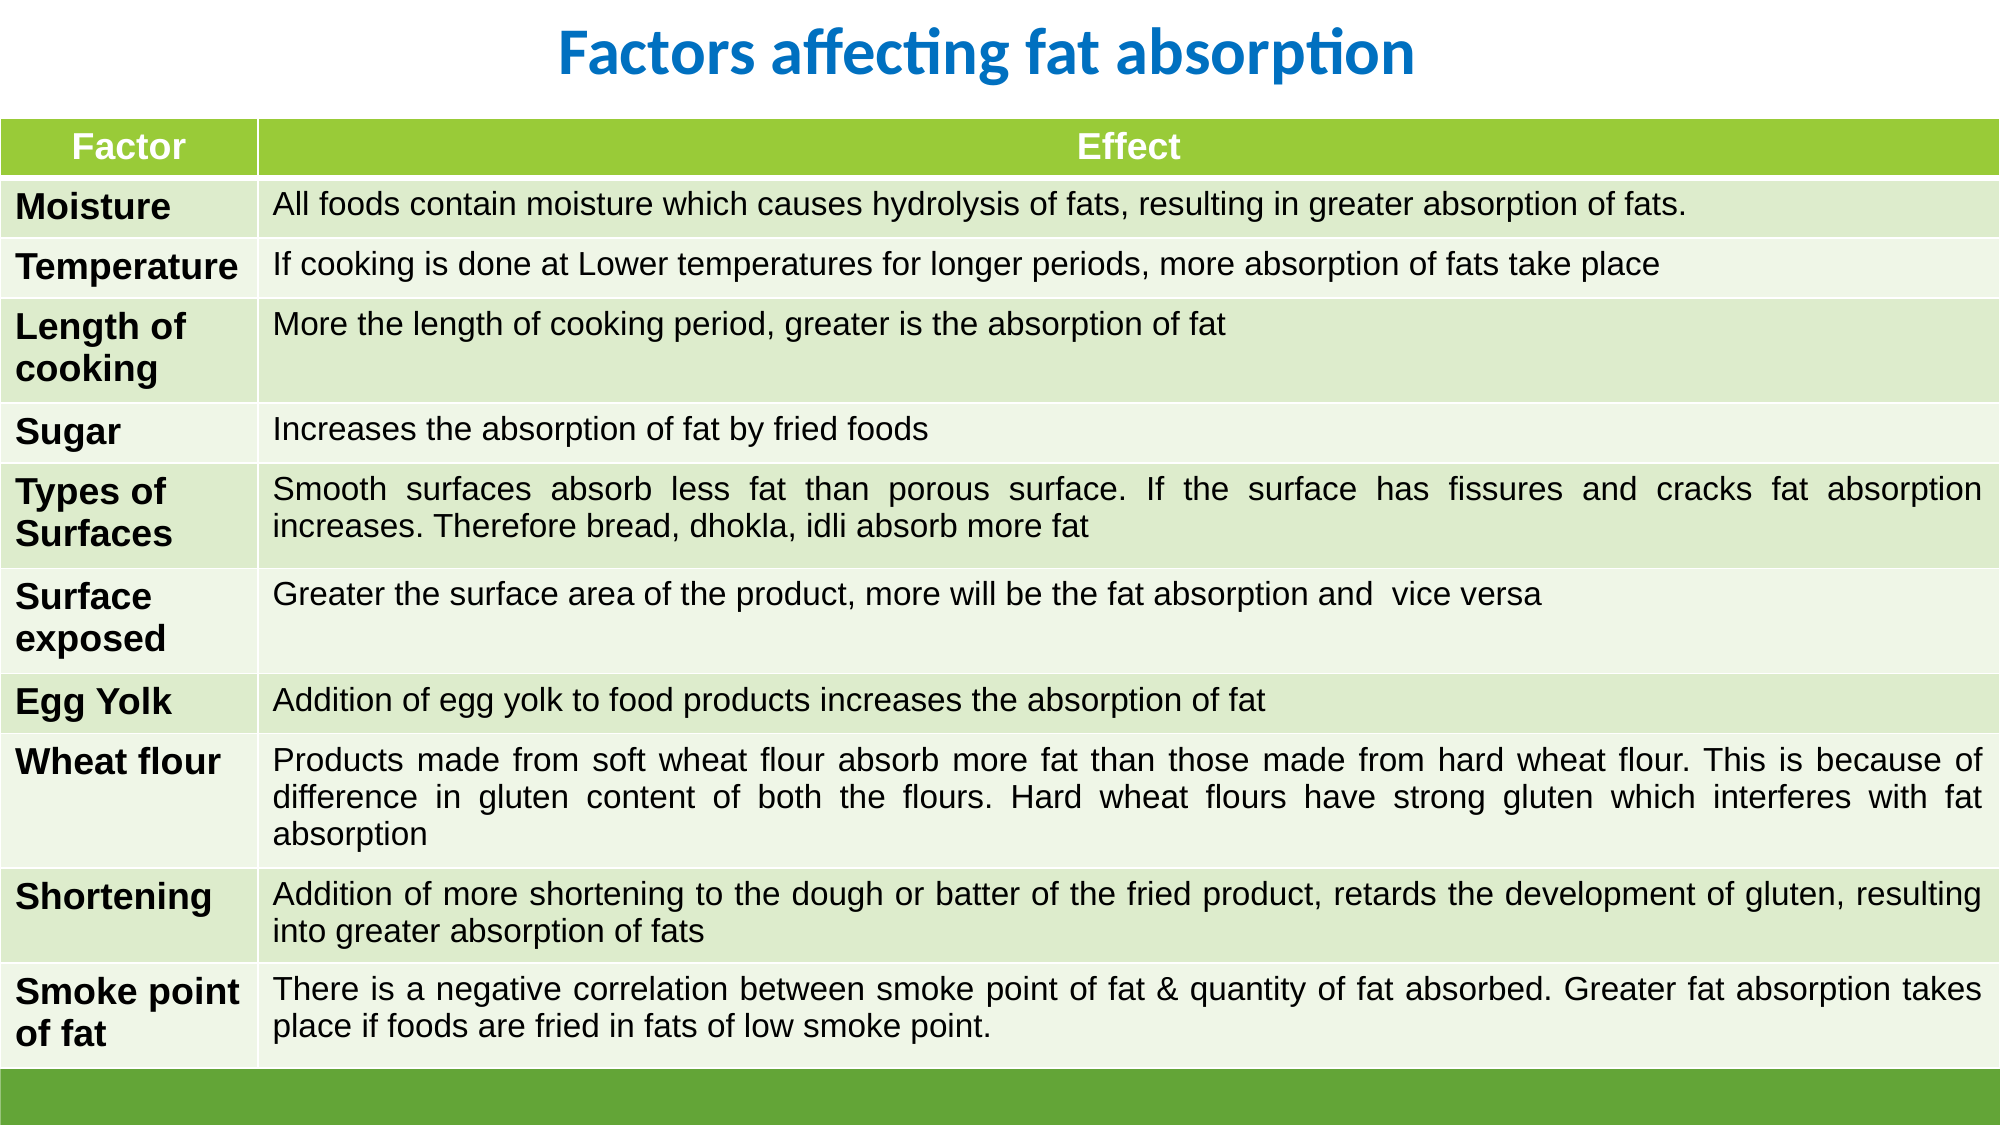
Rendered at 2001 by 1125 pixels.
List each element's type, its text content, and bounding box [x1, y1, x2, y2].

table_cell Temperature [1, 239, 257, 297]
table_cell Wheat flour [1, 734, 257, 867]
table_cell All foods contain moisture which causes hydrolysis of fats, resulting in greater absorption of fats. [259, 181, 1999, 237]
table_header Factor [1, 119, 257, 175]
table_cell Types of Surfaces [1, 464, 257, 568]
table_cell Smooth surfaces absorb less fat than porous surface. If the surface has fissures and cracks fat absorption increases. Therefore bread, dhokla, idli absorb more fat [259, 464, 1999, 568]
table_cell Smoke point of fat [1, 964, 257, 1067]
table_cell There is a negative correlation between smoke point of fat & quantity of fat absorbed. Greater fat absorption takes place if foods are fried in fats of low smoke point. [259, 964, 1999, 1067]
table_cell Greater the surface area of the product, more will be the fat absorption and vice versa [259, 569, 1999, 673]
text_box Factors affecting fat absorption [67, 0, 1909, 95]
table_cell Shortening [1, 869, 257, 962]
table_cell Addition of egg yolk to food products increases the absorption of fat [259, 674, 1999, 733]
table_cell Surface exposed [1, 569, 257, 673]
table_cell Sugar [1, 404, 257, 462]
table_cell Products made from soft wheat flour absorb more fat than those made from hard wheat flour. This is because of difference in gluten content of both the flours. Hard wheat flours have strong gluten which interferes with fat absorption [259, 734, 1999, 867]
table_cell Increases the absorption of fat by fried foods [259, 404, 1999, 462]
table_cell Egg Yolk [1, 674, 257, 733]
table_cell If cooking is done at Lower temperatures for longer periods, more absorption of fats take place [259, 239, 1999, 297]
table_header Effect [259, 119, 1999, 175]
table_cell Length of cooking [1, 299, 257, 402]
table_cell Moisture [1, 181, 257, 237]
table_cell More the length of cooking period, greater is the absorption of fat [259, 299, 1999, 402]
table_cell Addition of more shortening to the dough or batter of the fried product, retards the development of gluten, resulting into greater absorption of fats [259, 869, 1999, 962]
